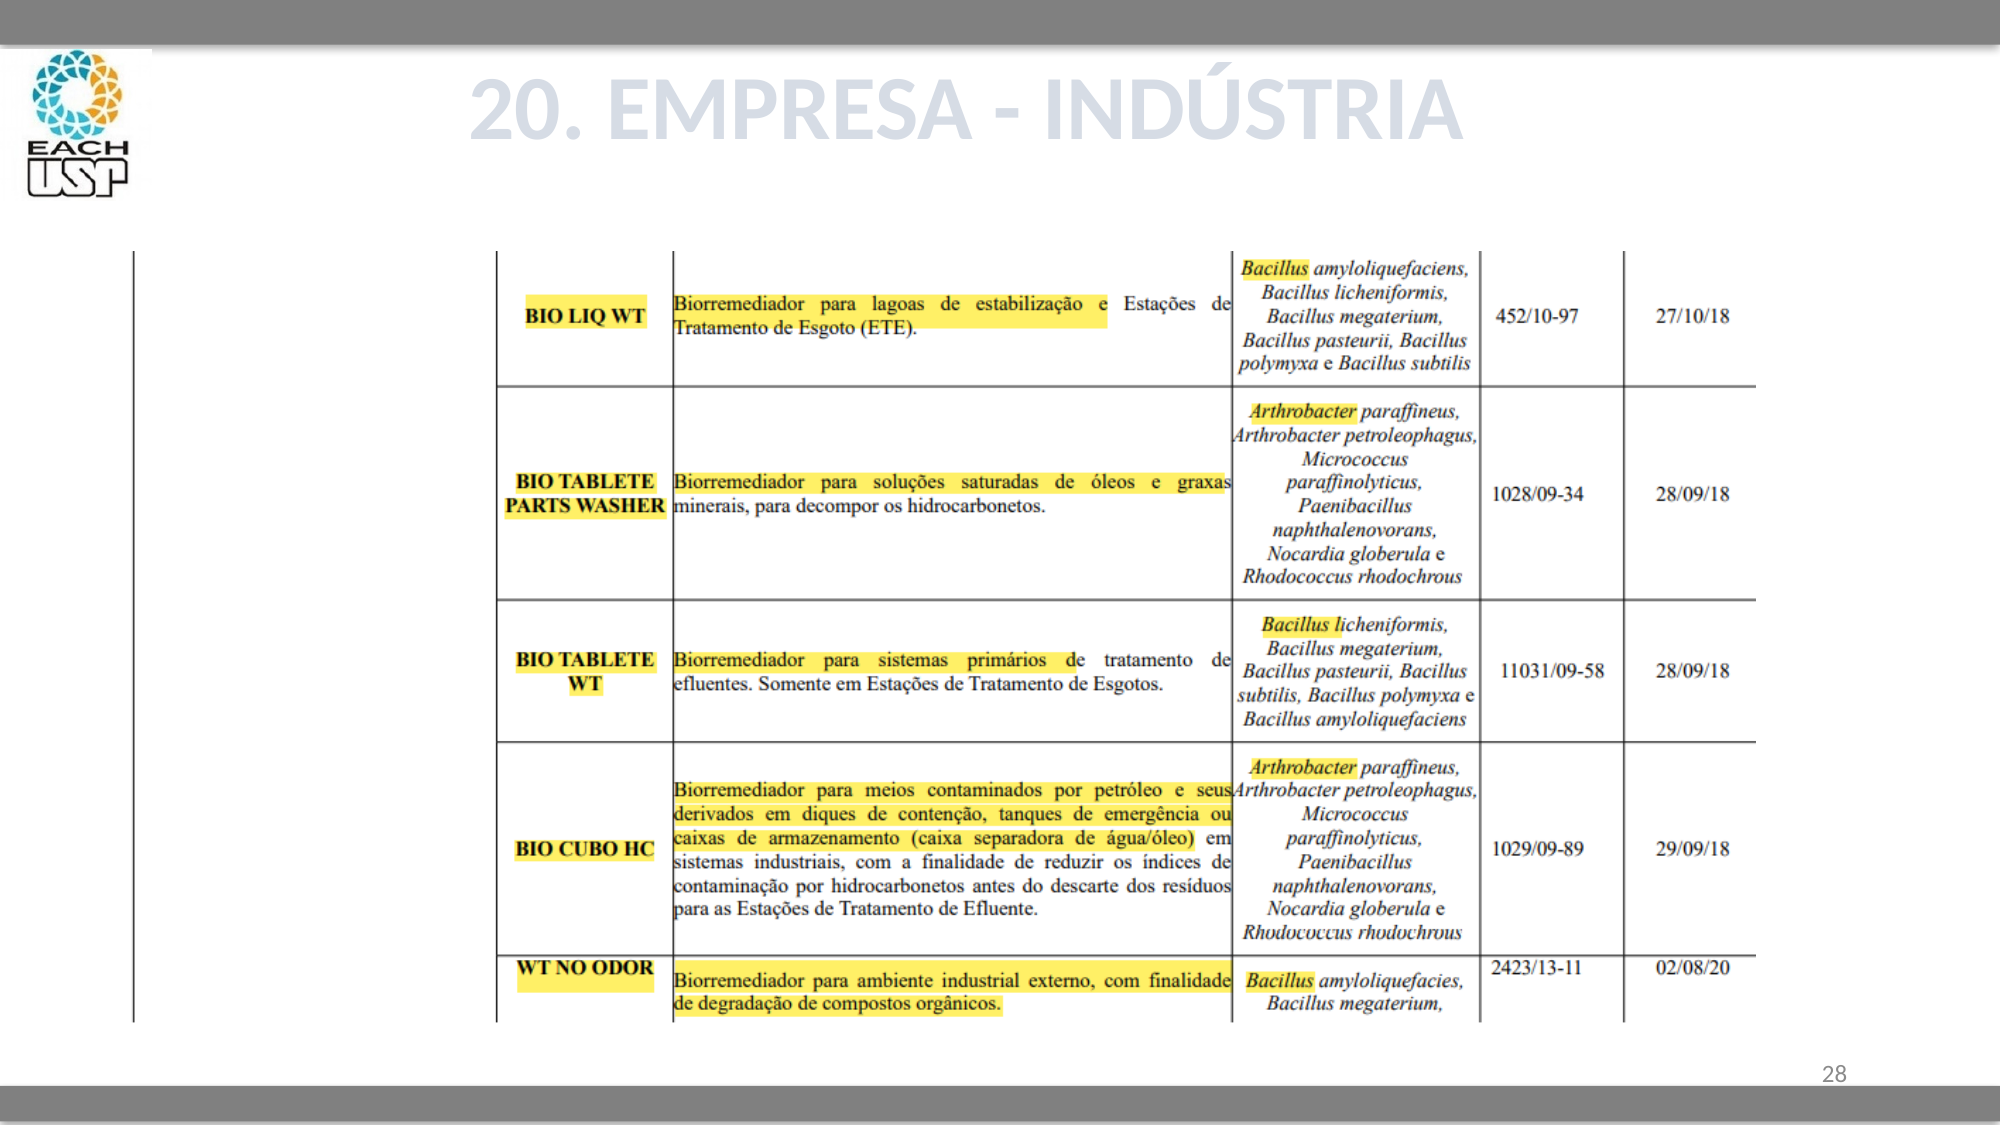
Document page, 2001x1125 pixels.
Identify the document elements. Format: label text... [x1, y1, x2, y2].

picture [105, 251, 1756, 1024]
title 20. EMPRESA - INDÚSTRIA [235, 53, 1699, 167]
text_box [0, 0, 2000, 45]
slide_number 28 [1412, 1042, 1863, 1085]
picture [0, 49, 152, 201]
text_box [0, 1085, 2000, 1122]
